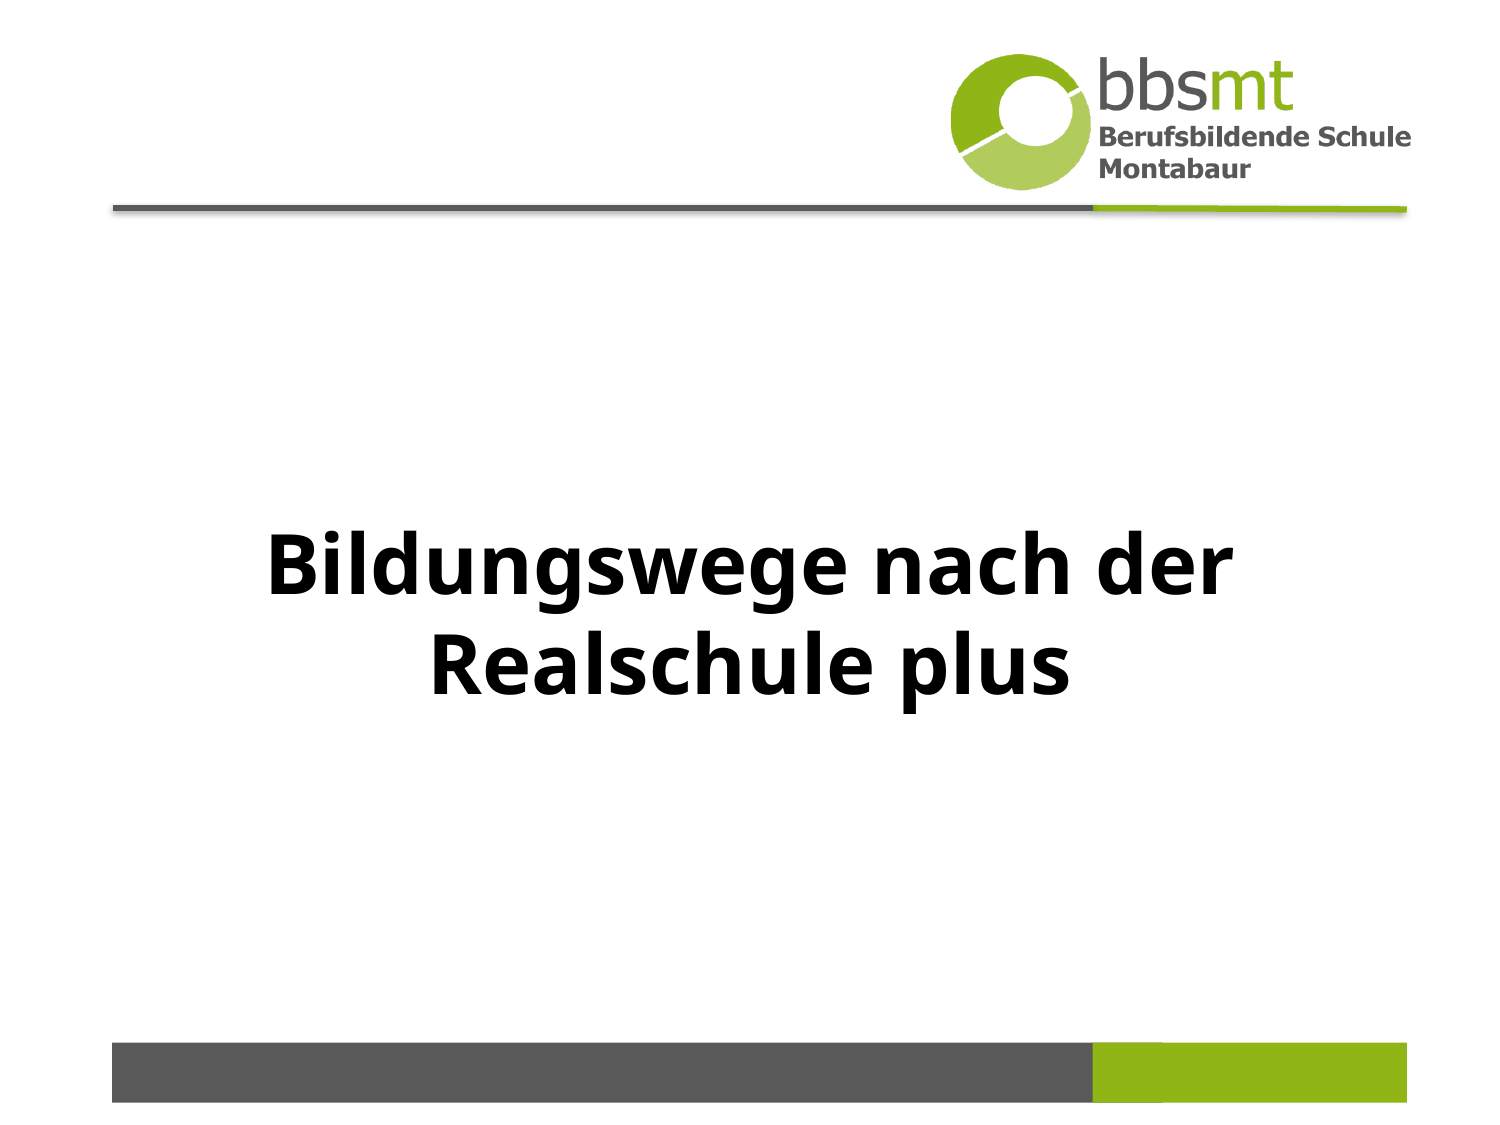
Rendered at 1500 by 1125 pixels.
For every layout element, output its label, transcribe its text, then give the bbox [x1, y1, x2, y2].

slide_number [112, 1042, 1092, 1103]
slide_number [1092, 1042, 1407, 1103]
text_box Bildungswege nach der Realschule plus [41, 503, 1459, 719]
